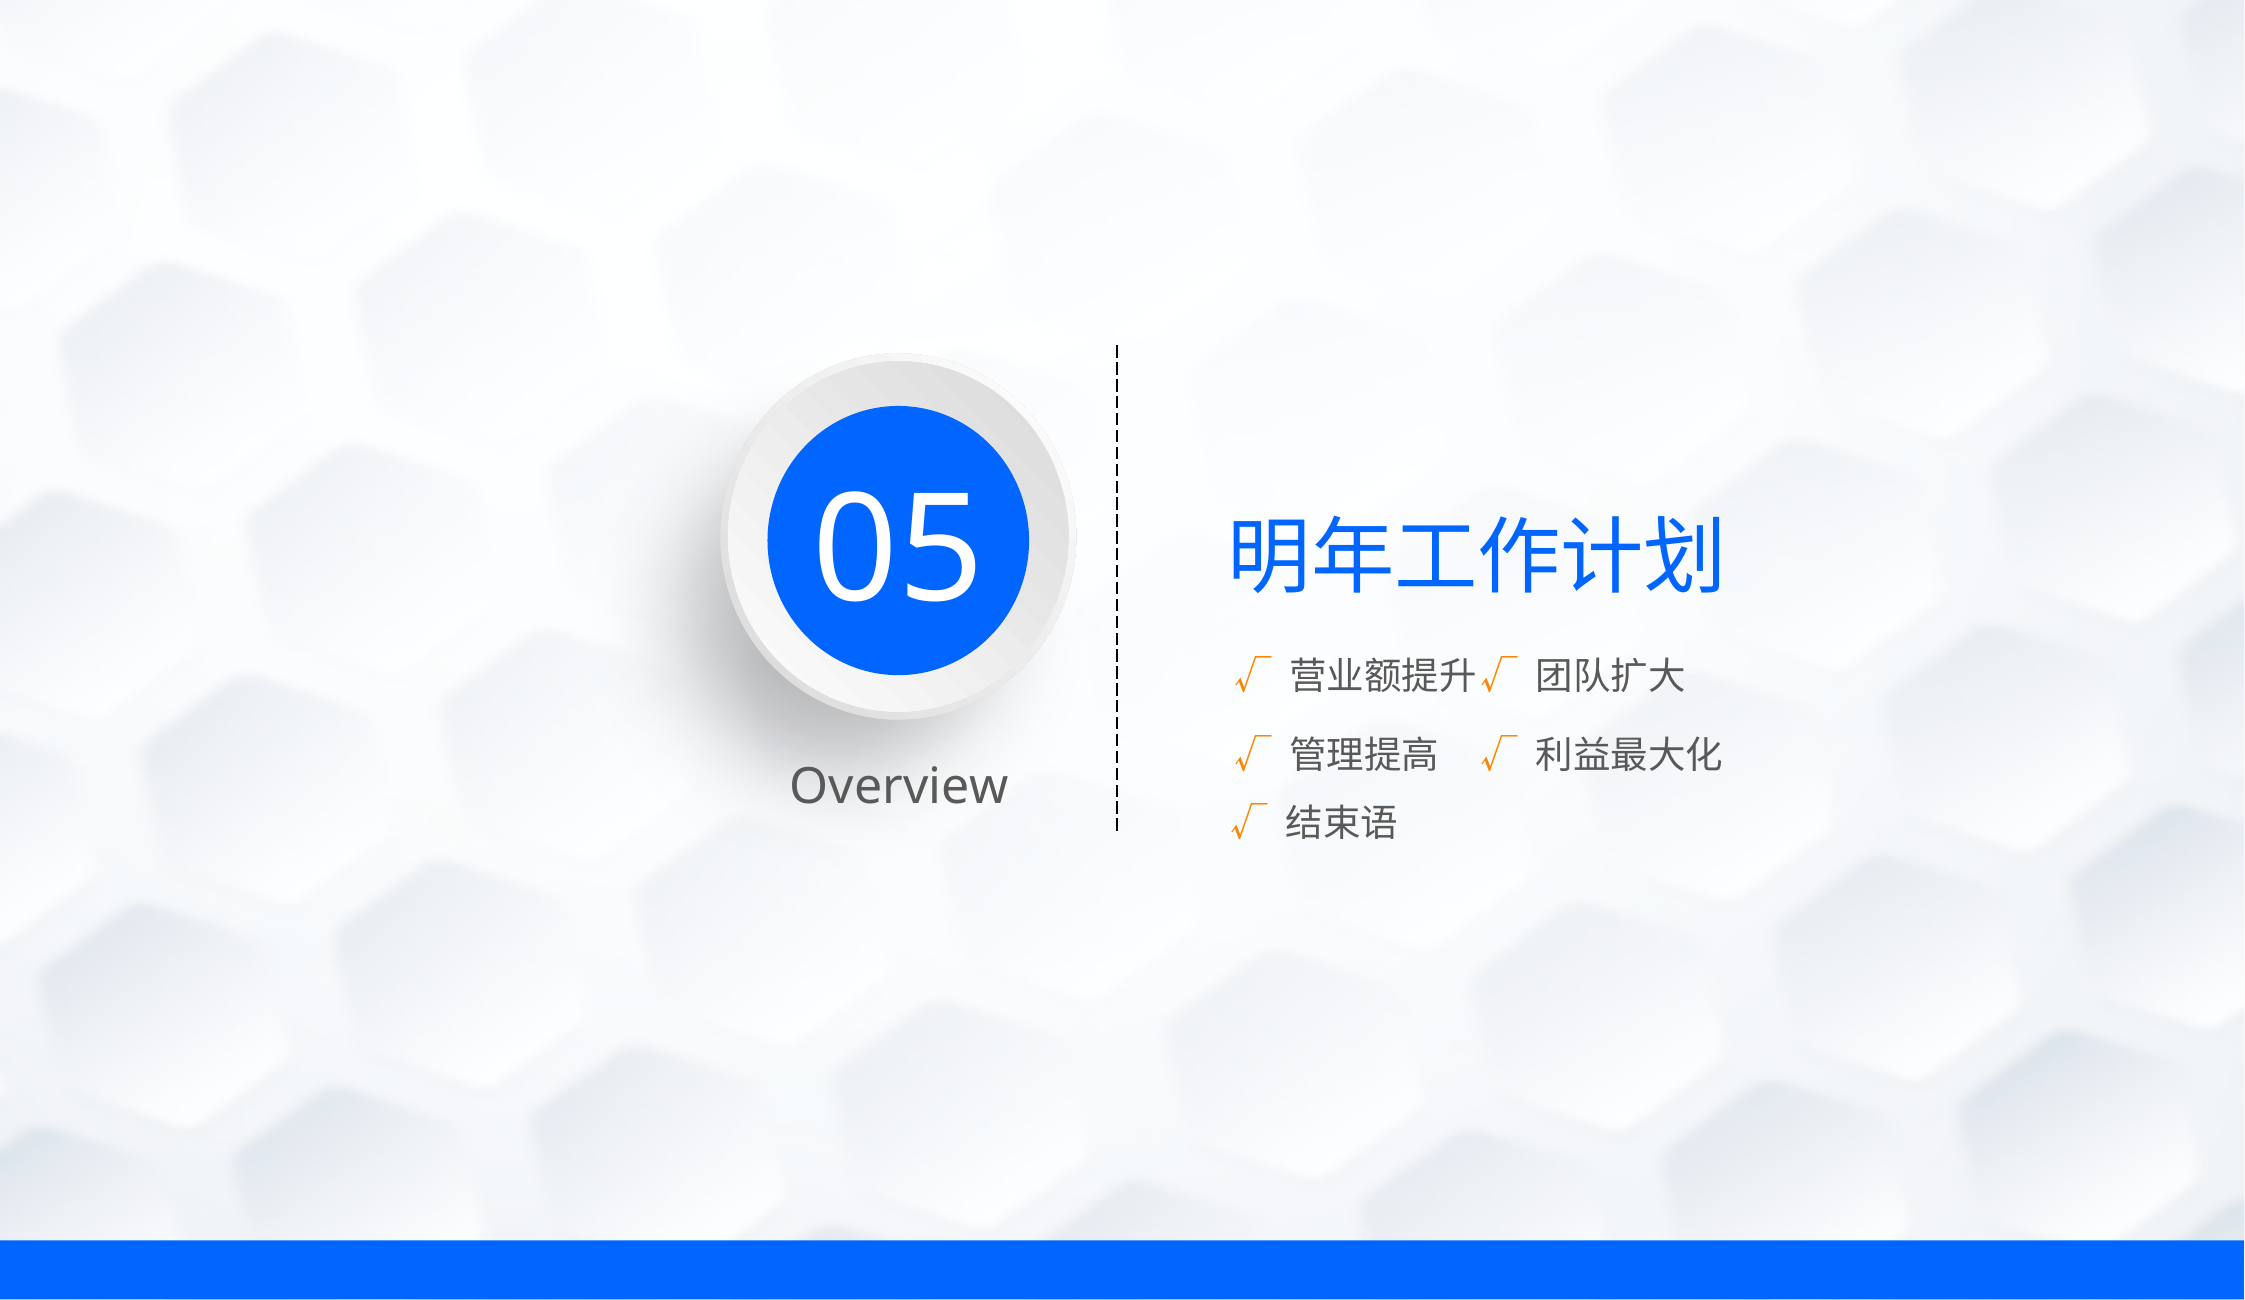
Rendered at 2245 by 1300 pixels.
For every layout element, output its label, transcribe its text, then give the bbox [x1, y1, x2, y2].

text_box √ 团队扩大 [1465, 644, 1737, 705]
text_box 明年工作计划 [1212, 495, 1831, 611]
picture [0, 0, 2245, 1238]
text_box √ 营业额提升 [1219, 644, 1465, 705]
text_box √ 结束语 [1216, 791, 1522, 852]
text_box √ 管理提高 [1219, 724, 1465, 784]
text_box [720, 353, 1077, 823]
text_box √ 利益最大化 [1465, 724, 1772, 784]
text_box [0, 1238, 2245, 1300]
